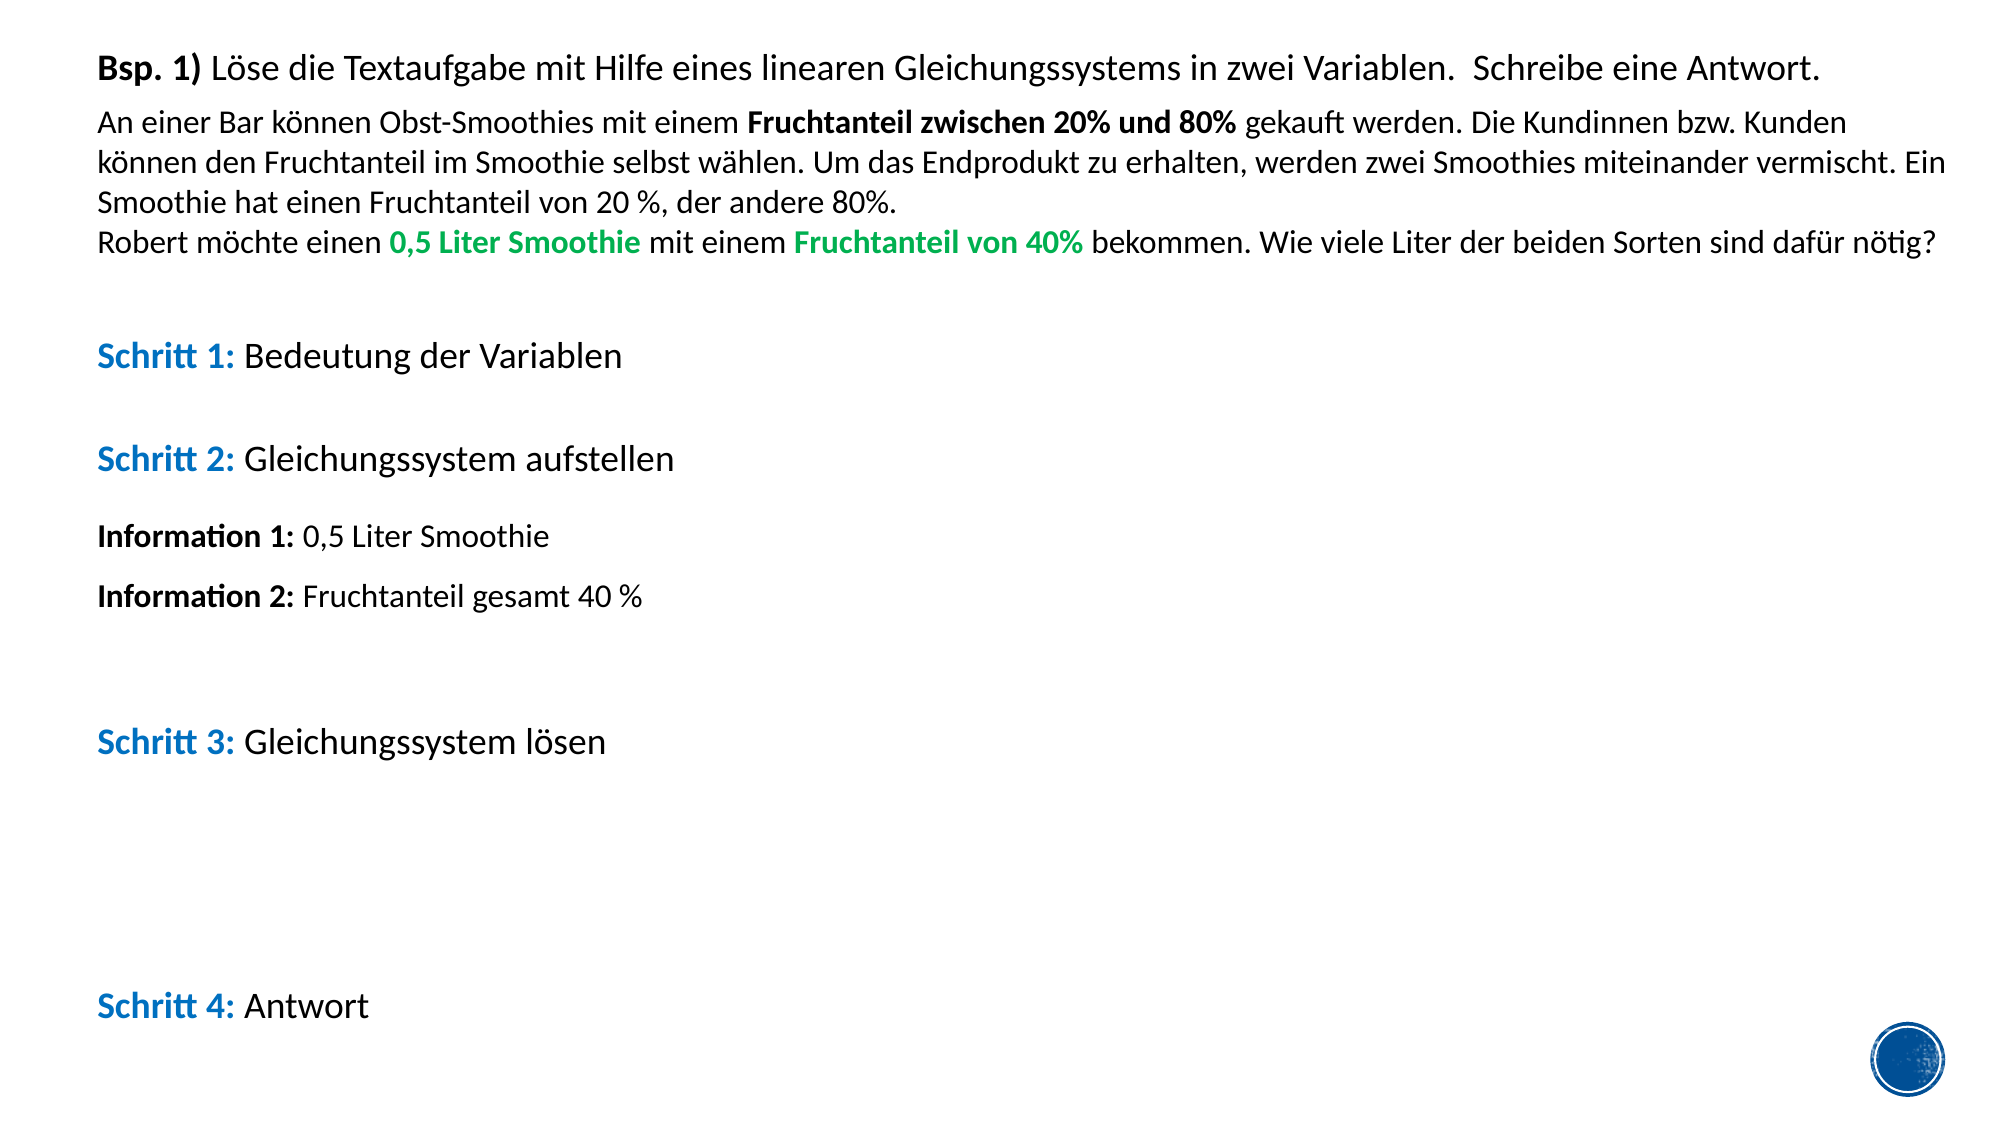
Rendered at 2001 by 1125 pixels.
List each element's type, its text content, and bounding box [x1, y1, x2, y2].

text_box Schritt 4: Antwort [82, 973, 1083, 1034]
text_box Schritt 3: Gleichungssystem lösen [82, 709, 1083, 770]
text_box Information 1: 0,5 Liter Smoothie Information 2: Fruchtanteil gesamt 40 % [82, 504, 698, 621]
text_box Bsp. 1) Löse die Textaufgabe mit Hilfe eines linearen Gleichungssystems in zwei Variablen. Schreibe eine Antwort. [82, 31, 1907, 93]
text_box Schritt 2: Gleichungssystem aufstellen [82, 426, 1083, 486]
text_box An einer Bar können Obst-Smoothies mit einem Fruchtanteil zwischen 20% und 80% gekauft werden. Die Kundinnen bzw. Kunden können den Fruchtanteil im Smoothie selbst wählen. Um das Endprodukt zu erhalten, werden zwei Smoothies miteinander vermischt. Ein Smoothie hat einen Fruchtanteil von 20 %, der andere 80%. Robert möchte einen 0,5 Liter Smoothie mit einem Fruchtanteil von 40% bekommen. Wie viele Liter der beiden Sorten sind dafür nötig? [82, 93, 1966, 268]
text_box Schritt 1: Bedeutung der Variablen [82, 323, 1083, 383]
